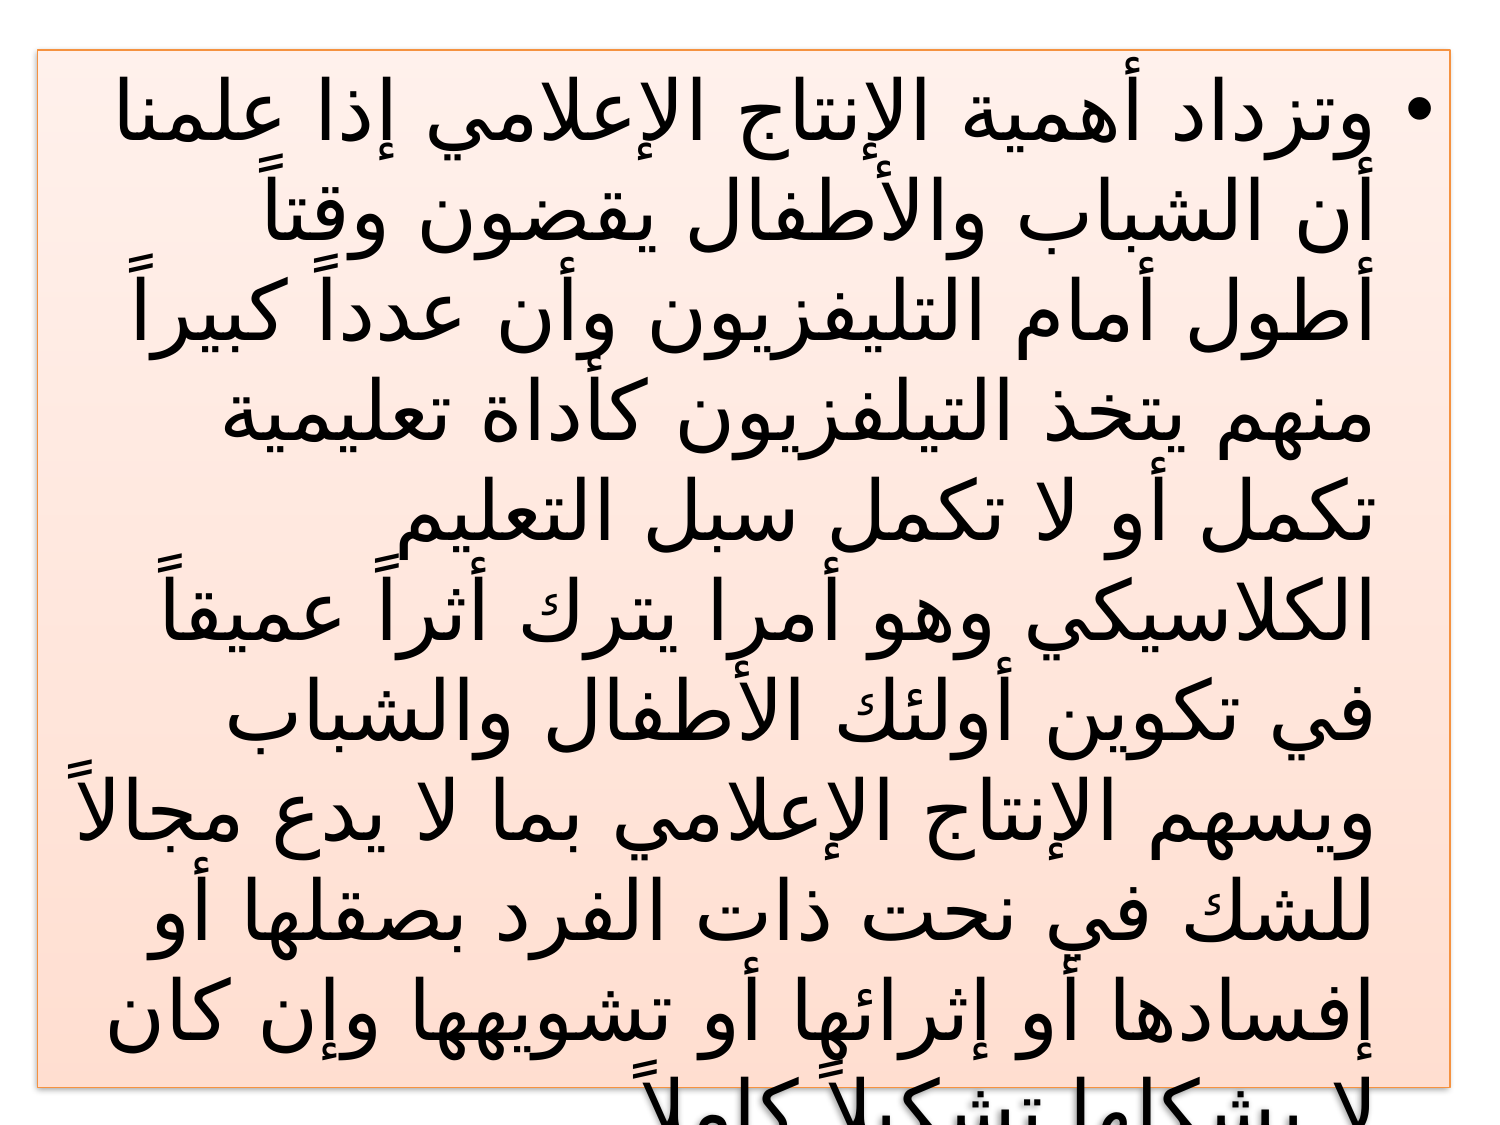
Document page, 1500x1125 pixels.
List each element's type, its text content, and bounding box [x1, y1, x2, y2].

list وتزداد أهمية الإنتاج الإعلامي إذا علمنا أن الشباب والأطفال يقضون وقتاً أطول أمام التليفزيون وأن عدداً كبيراً منهم يتخذ التيلفزيون كأداة تعليمية تكمل أو لا تكمل سبل التعليم الكلاسيكي وهو أمرا يترك أثراً عميقاً في تكوين أولئك الأطفال والشباب ويسهم الإنتاج الإعلامي بما لا يدع مجالاً للشك في نحت ذات الفرد بصقلها أو إفسادها أو إثرائها أو تشويهها وإن كان لا يشكلها تشكيلاً كاملاً . [37, 49, 1451, 1088]
